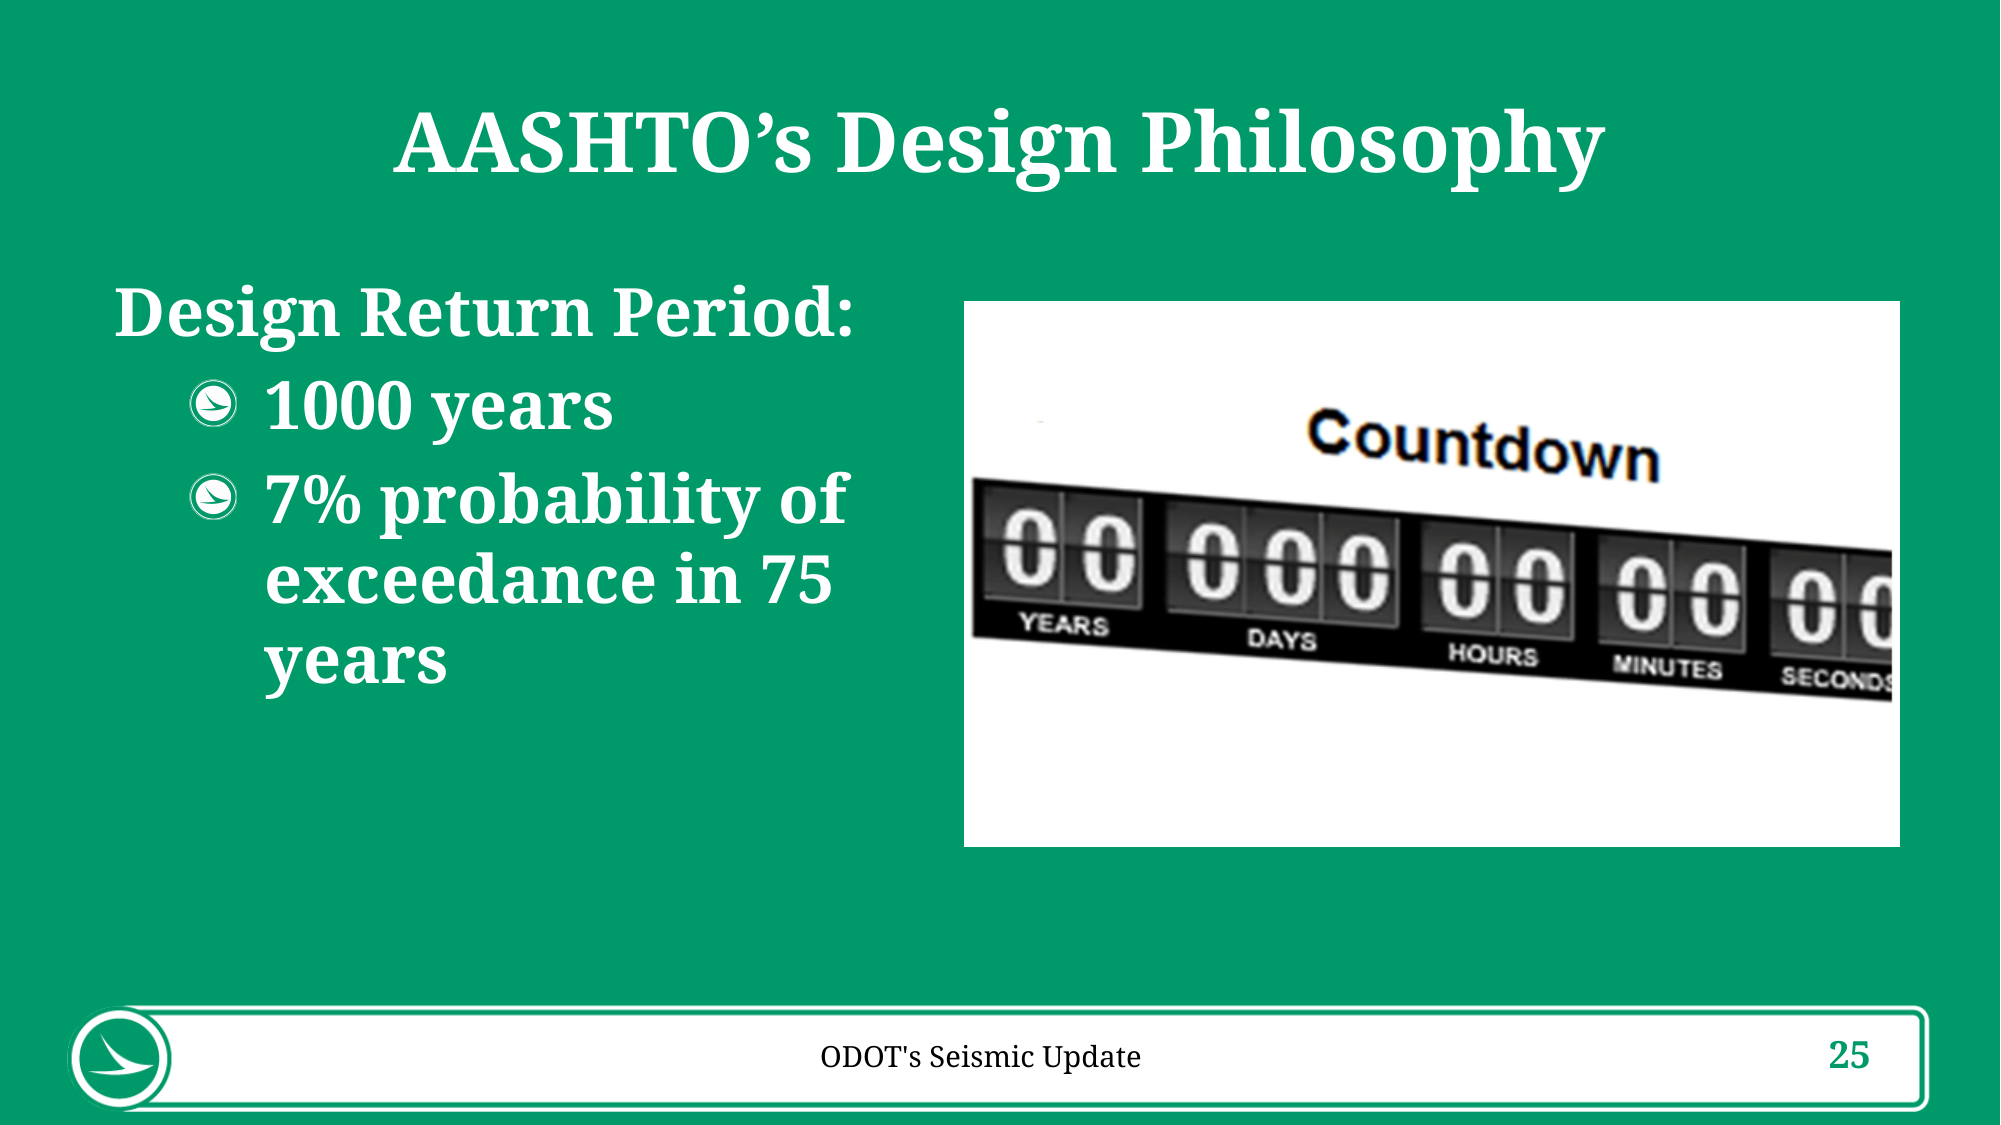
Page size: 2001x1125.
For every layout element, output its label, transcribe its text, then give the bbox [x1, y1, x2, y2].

picture [189, 473, 237, 520]
list Design Return Period: 1000 years 7% probability of exceedance in 75 years [99, 262, 1001, 957]
picture [189, 379, 237, 427]
picture [2, 1001, 1998, 1113]
footer ODOT's Seismic Update [174, 1025, 1788, 1088]
picture [963, 300, 1901, 847]
title AASHTO’s Design Philosophy [99, 44, 1901, 233]
